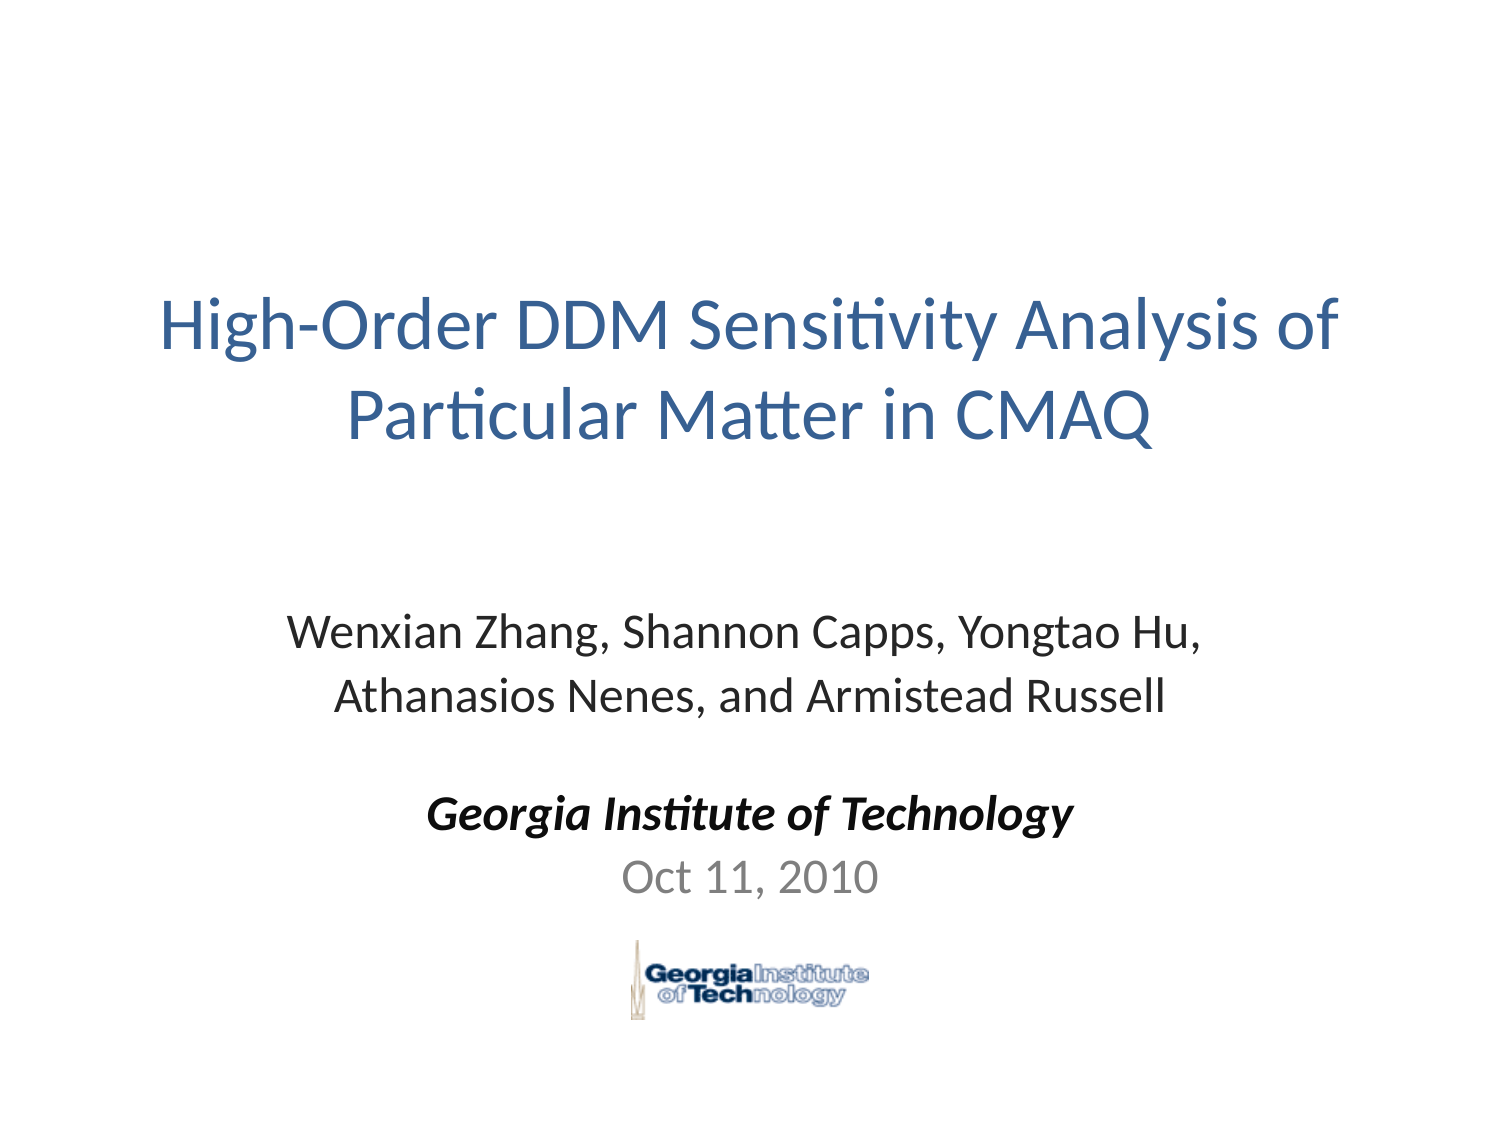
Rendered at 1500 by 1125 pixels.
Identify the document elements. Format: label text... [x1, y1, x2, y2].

picture [631, 940, 869, 1020]
title High-Order DDM Sensitivity Analysis of Particular Matter in CMAQ [112, 243, 1388, 485]
subtitle Wenxian Zhang, Shannon Capps, Yongtao Hu, Athanasios Nenes, and Armistead Russell Georgia Institute of Technology Oct 11, 2010 [200, 597, 1300, 953]
